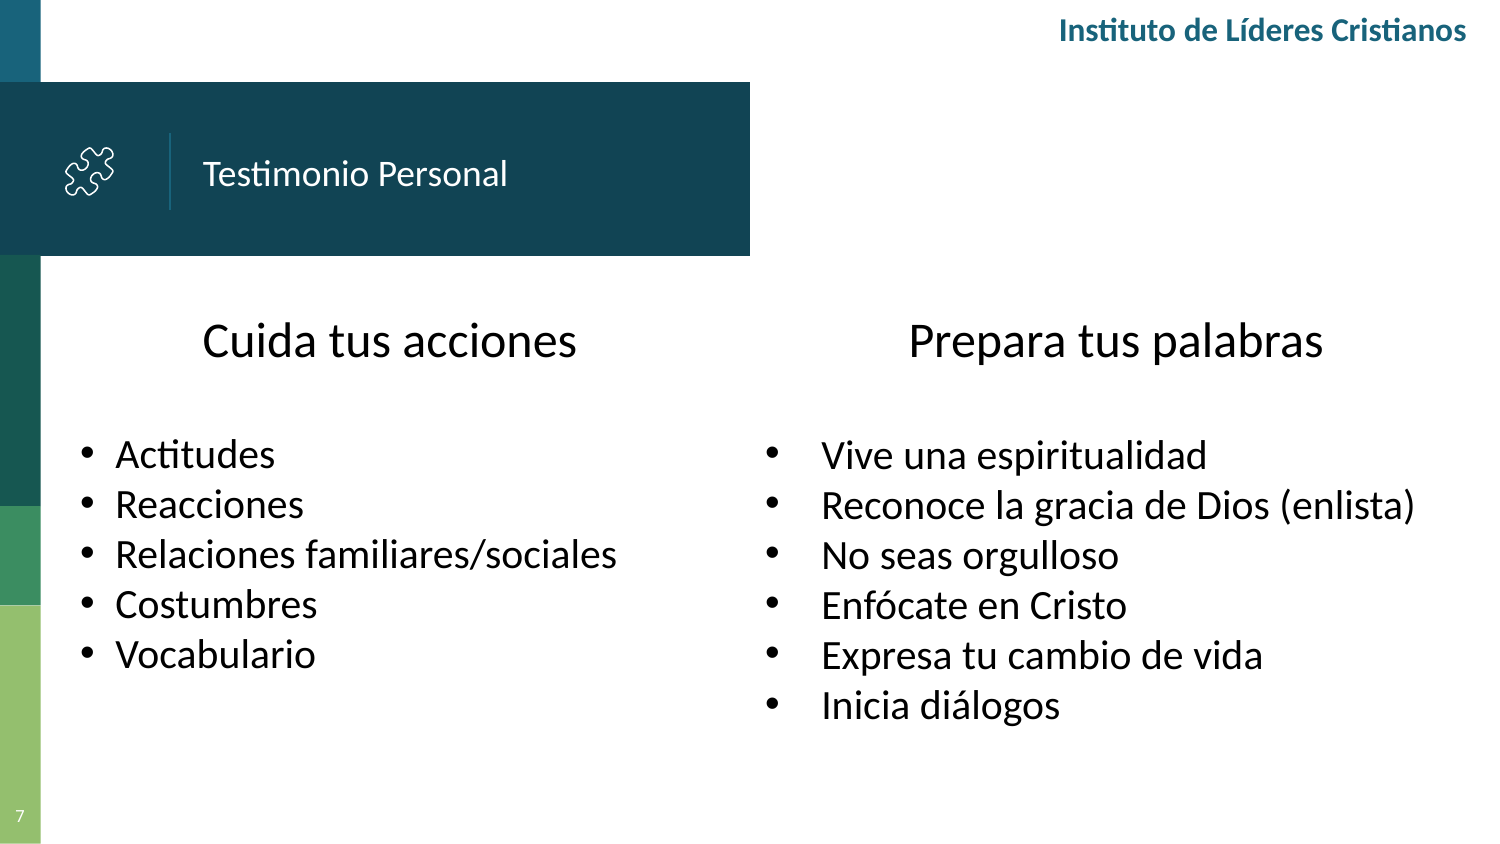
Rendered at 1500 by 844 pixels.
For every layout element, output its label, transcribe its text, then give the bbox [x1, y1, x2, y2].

title Testimonio Personal [187, 87, 715, 256]
text_box Cuida tus acciones Actitudes Reacciones Relaciones familiares/sociales Costumbres Vocabulario [64, 291, 727, 788]
text_box Instituto de Líderes Cristianos [927, 8, 1483, 100]
slide_number 7 [0, 790, 49, 844]
text_box Prepara tus palabras Vive una espiritualidad Reconoce la gracia de Dios (enlista) No seas orgulloso Enfócate en Cristo Expresa tu cambio de vida Inicia diálogos [750, 292, 1483, 789]
